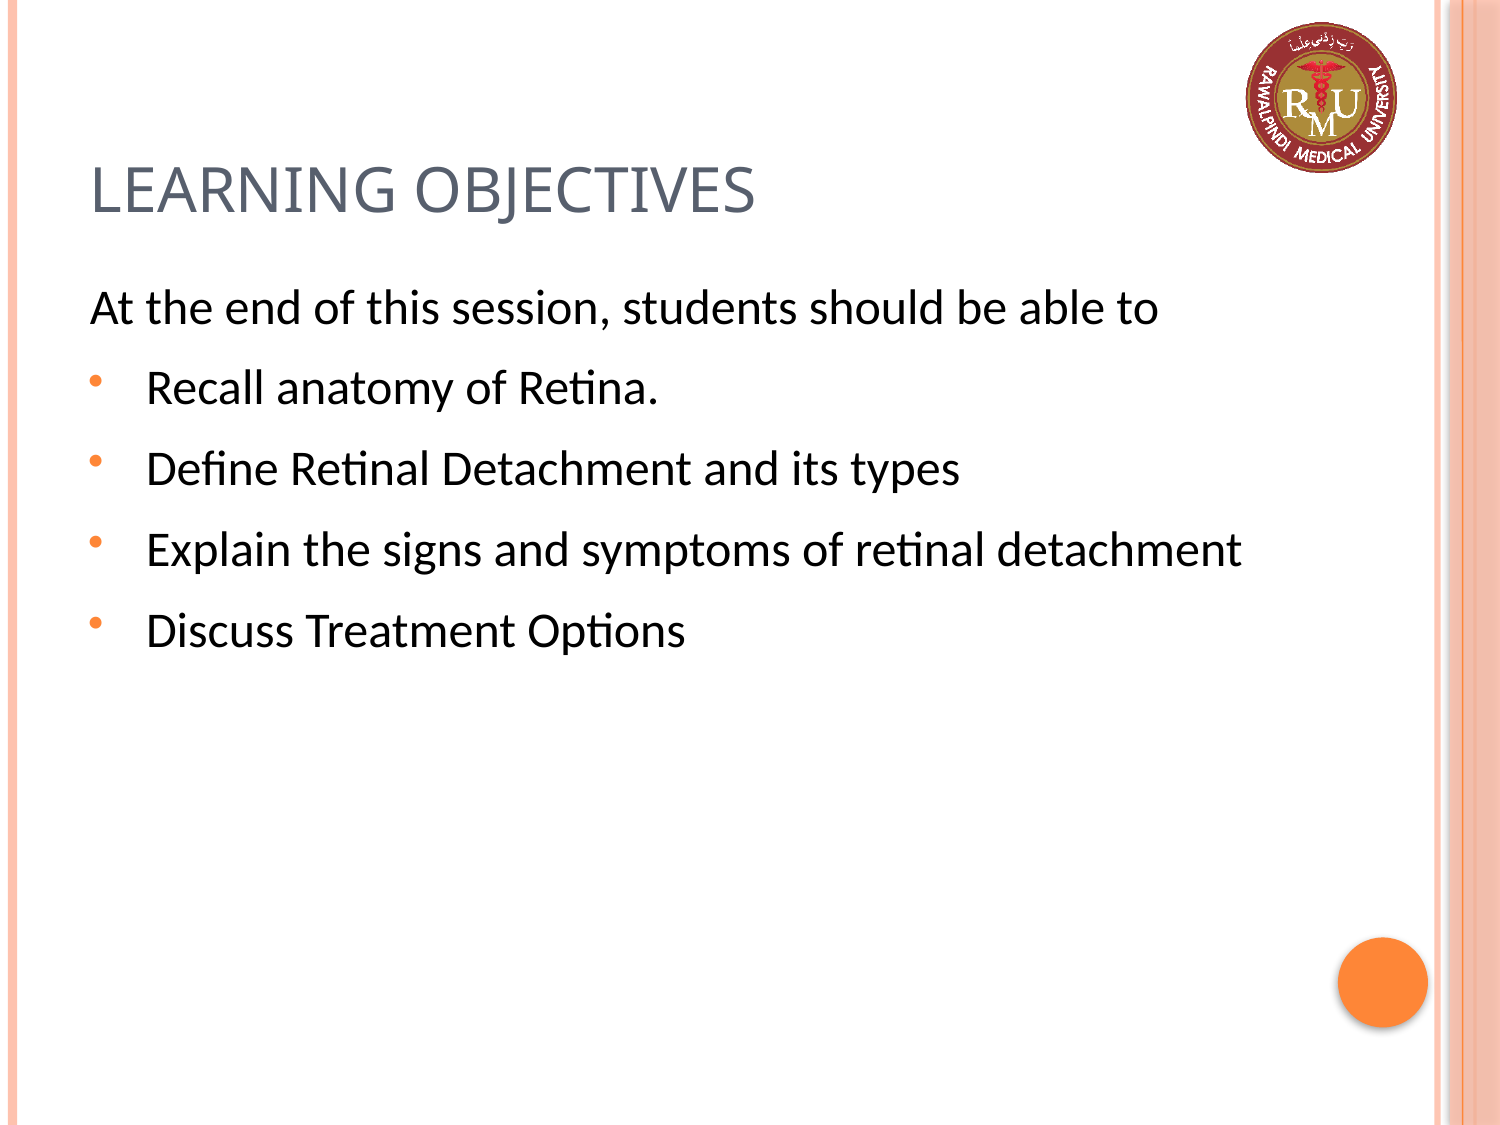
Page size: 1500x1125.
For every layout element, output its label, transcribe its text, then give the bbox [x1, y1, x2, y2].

list At the end of this session, students should be able to Recall anatomy of Retina. Define Retinal Detachment and its types Explain the signs and symptoms of retinal detachment Discuss Treatment Options [75, 262, 1300, 1062]
picture [1236, 21, 1398, 173]
title Learning Objectives [75, 45, 1300, 233]
